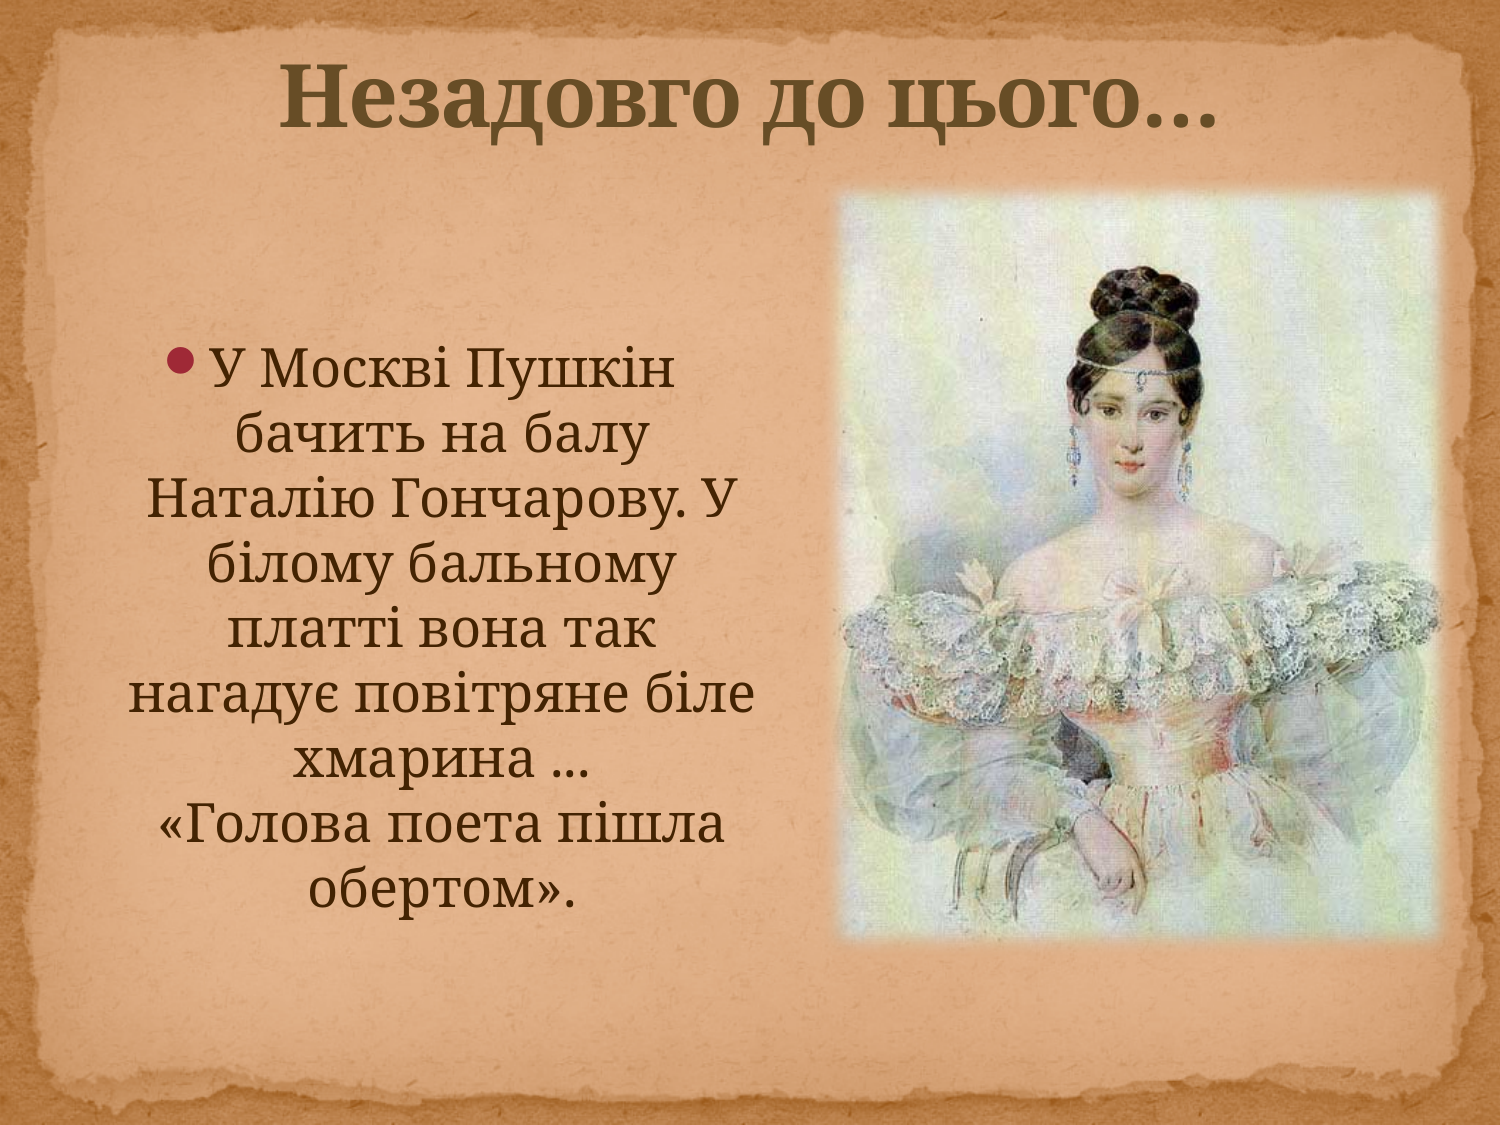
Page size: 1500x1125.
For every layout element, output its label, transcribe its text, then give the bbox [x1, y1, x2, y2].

picture [822, 177, 1455, 955]
title Незадовго до цього… [74, 24, 1425, 153]
list У Москві Пушкін бачить на балу Наталію Гончарову. У білому бальному платті вона так нагадує повітряне біле хмарина ... «Голова поета пішла обертом». [64, 326, 775, 936]
